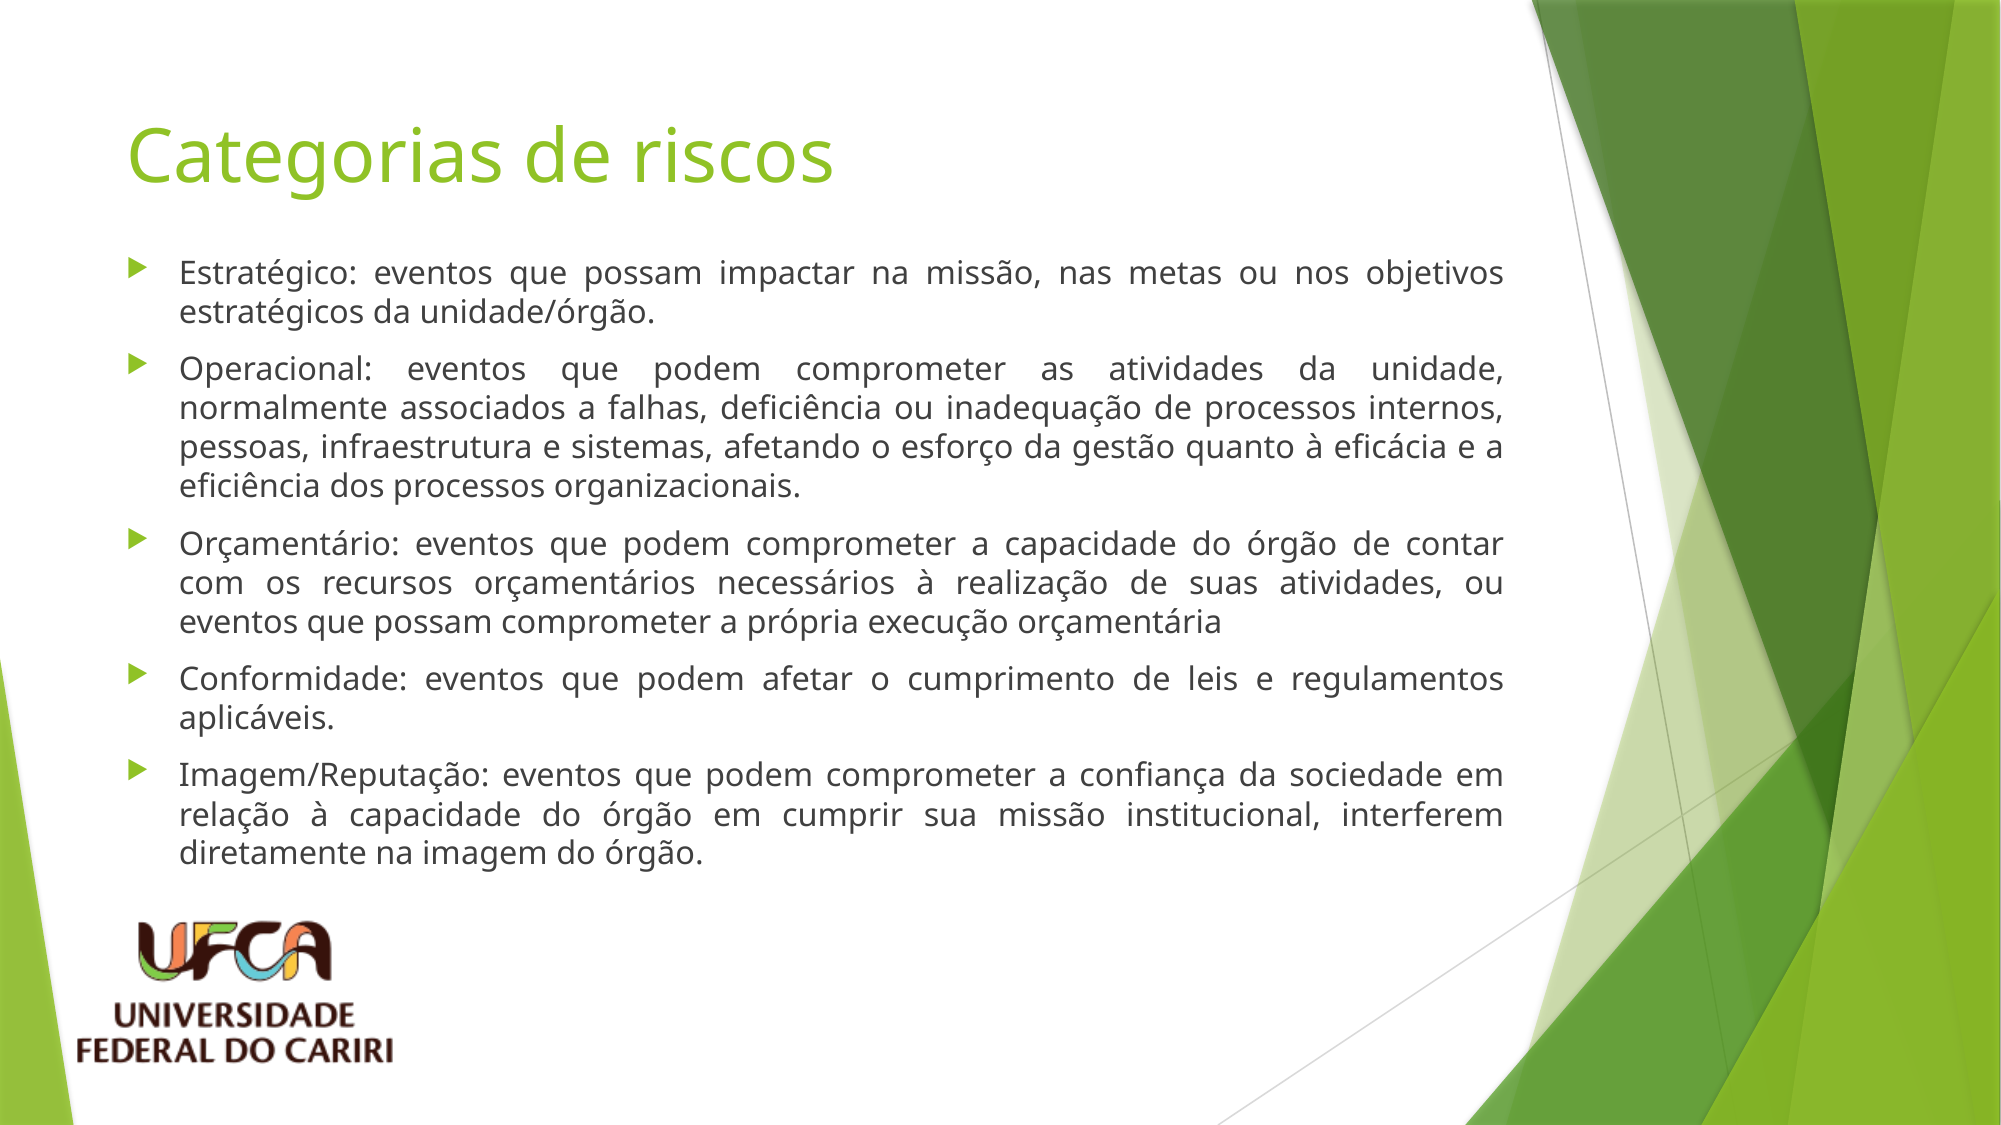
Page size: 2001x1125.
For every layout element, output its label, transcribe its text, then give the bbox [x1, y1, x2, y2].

title Categorias de riscos [111, 99, 1522, 244]
list Estratégico: eventos que possam impactar na missão, nas metas ou nos objetivos estratégicos da unidade/órgão. Operacional: eventos que podem comprometer as atividades da unidade, normalmente associados a falhas, deficiência ou inadequação de processos internos, pessoas, infraestrutura e sistemas, afetando o esforço da gestão quanto à eficácia e a eficiência dos processos organizacionais. Orçamentário: eventos que podem comprometer a capacidade do órgão de contar com os recursos orçamentários necessários à realização de suas atividades, ou eventos que possam comprometer a própria execução orçamentária Conformidade: eventos que podem afetar o cumprimento de leis e regulamentos aplicáveis. Imagem/Reputação: eventos que podem comprometer a confiança da sociedade em relação à capacidade do órgão em cumprir sua missão institucional, interferem diretamente na imagem do órgão. [111, 244, 1522, 881]
picture [62, 884, 408, 1097]
